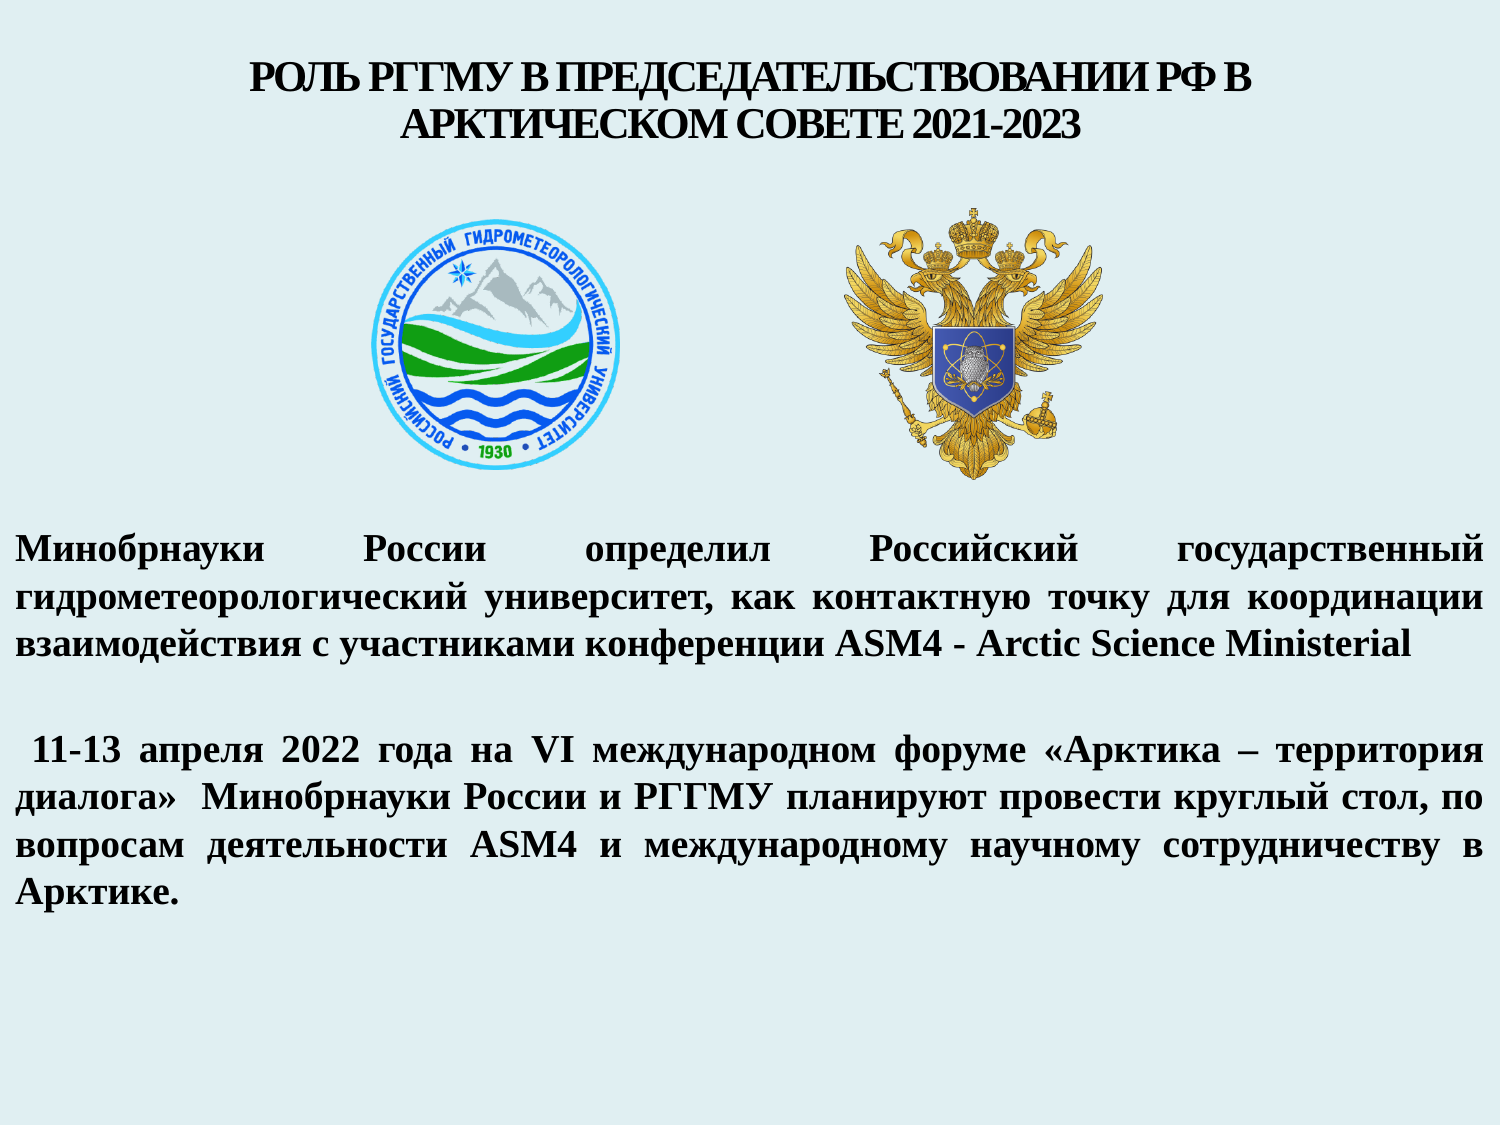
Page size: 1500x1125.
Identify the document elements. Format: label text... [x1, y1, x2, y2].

text_box 11-13 апреля 2022 года на VI международном форуме «Арктика – территория диалога» Минобрнауки России и РГГМУ планируют провести круглый стол, по вопросам деятельности ASM4 и международному научному сотрудничеству в Арктике. [0, 715, 1500, 921]
picture [371, 219, 621, 470]
picture [844, 207, 1103, 481]
text_box Минобрнауки России определил Российский государственный гидрометеорологический университет, как контактную точку для координации взаимодействия с участниками конференции ASM4 - Arctic Science Ministerial [0, 514, 1500, 673]
title РОЛЬ РГГМУ В ПРЕДСЕДАТЕЛЬСТВОВАНИИ РФ В АРКТИЧЕСКОМ СОВЕТЕ 2021-2023 [75, 45, 1425, 233]
